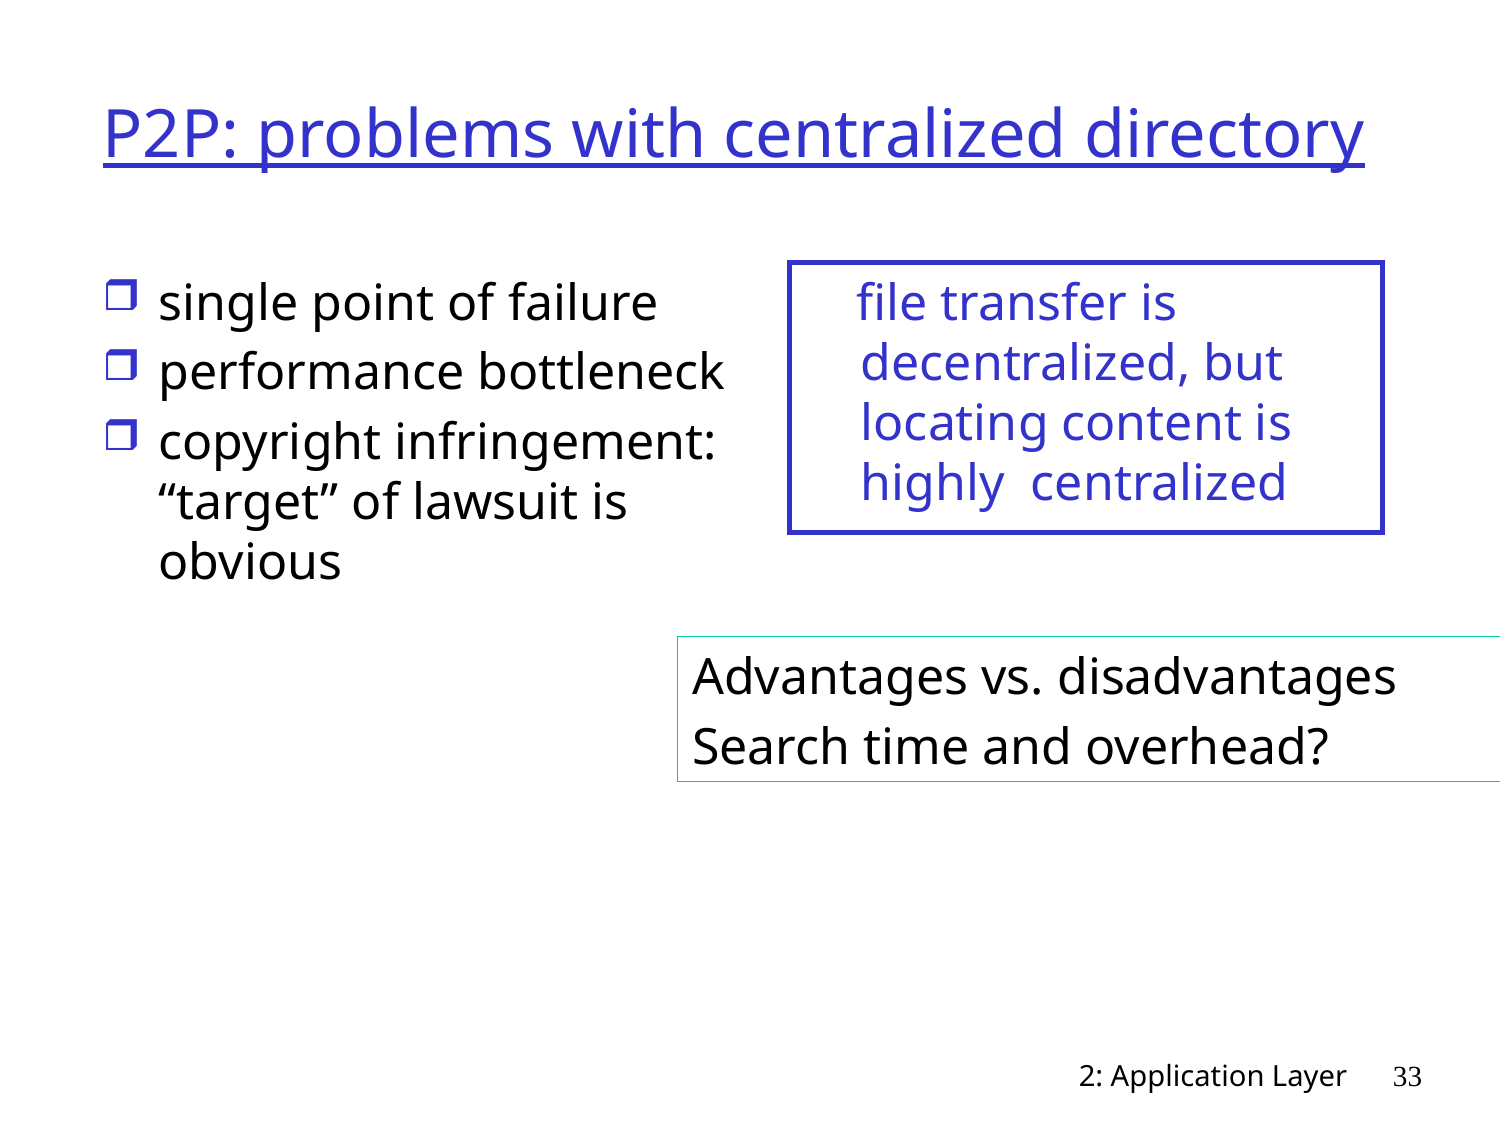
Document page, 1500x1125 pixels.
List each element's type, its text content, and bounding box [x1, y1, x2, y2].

slide_number 33 [1362, 1049, 1438, 1125]
list single point of failure performance bottleneck copyright infringement: “target” of lawsuit is obvious [87, 262, 752, 1026]
text_box Advantages vs. disadvantages Search time and overhead? [677, 636, 1500, 782]
footer 2: Application Layer [887, 1049, 1362, 1125]
title P2P: problems with centralized directory [87, 37, 1425, 226]
list file transfer is decentralized, but locating content is highly centralized [789, 262, 1383, 533]
